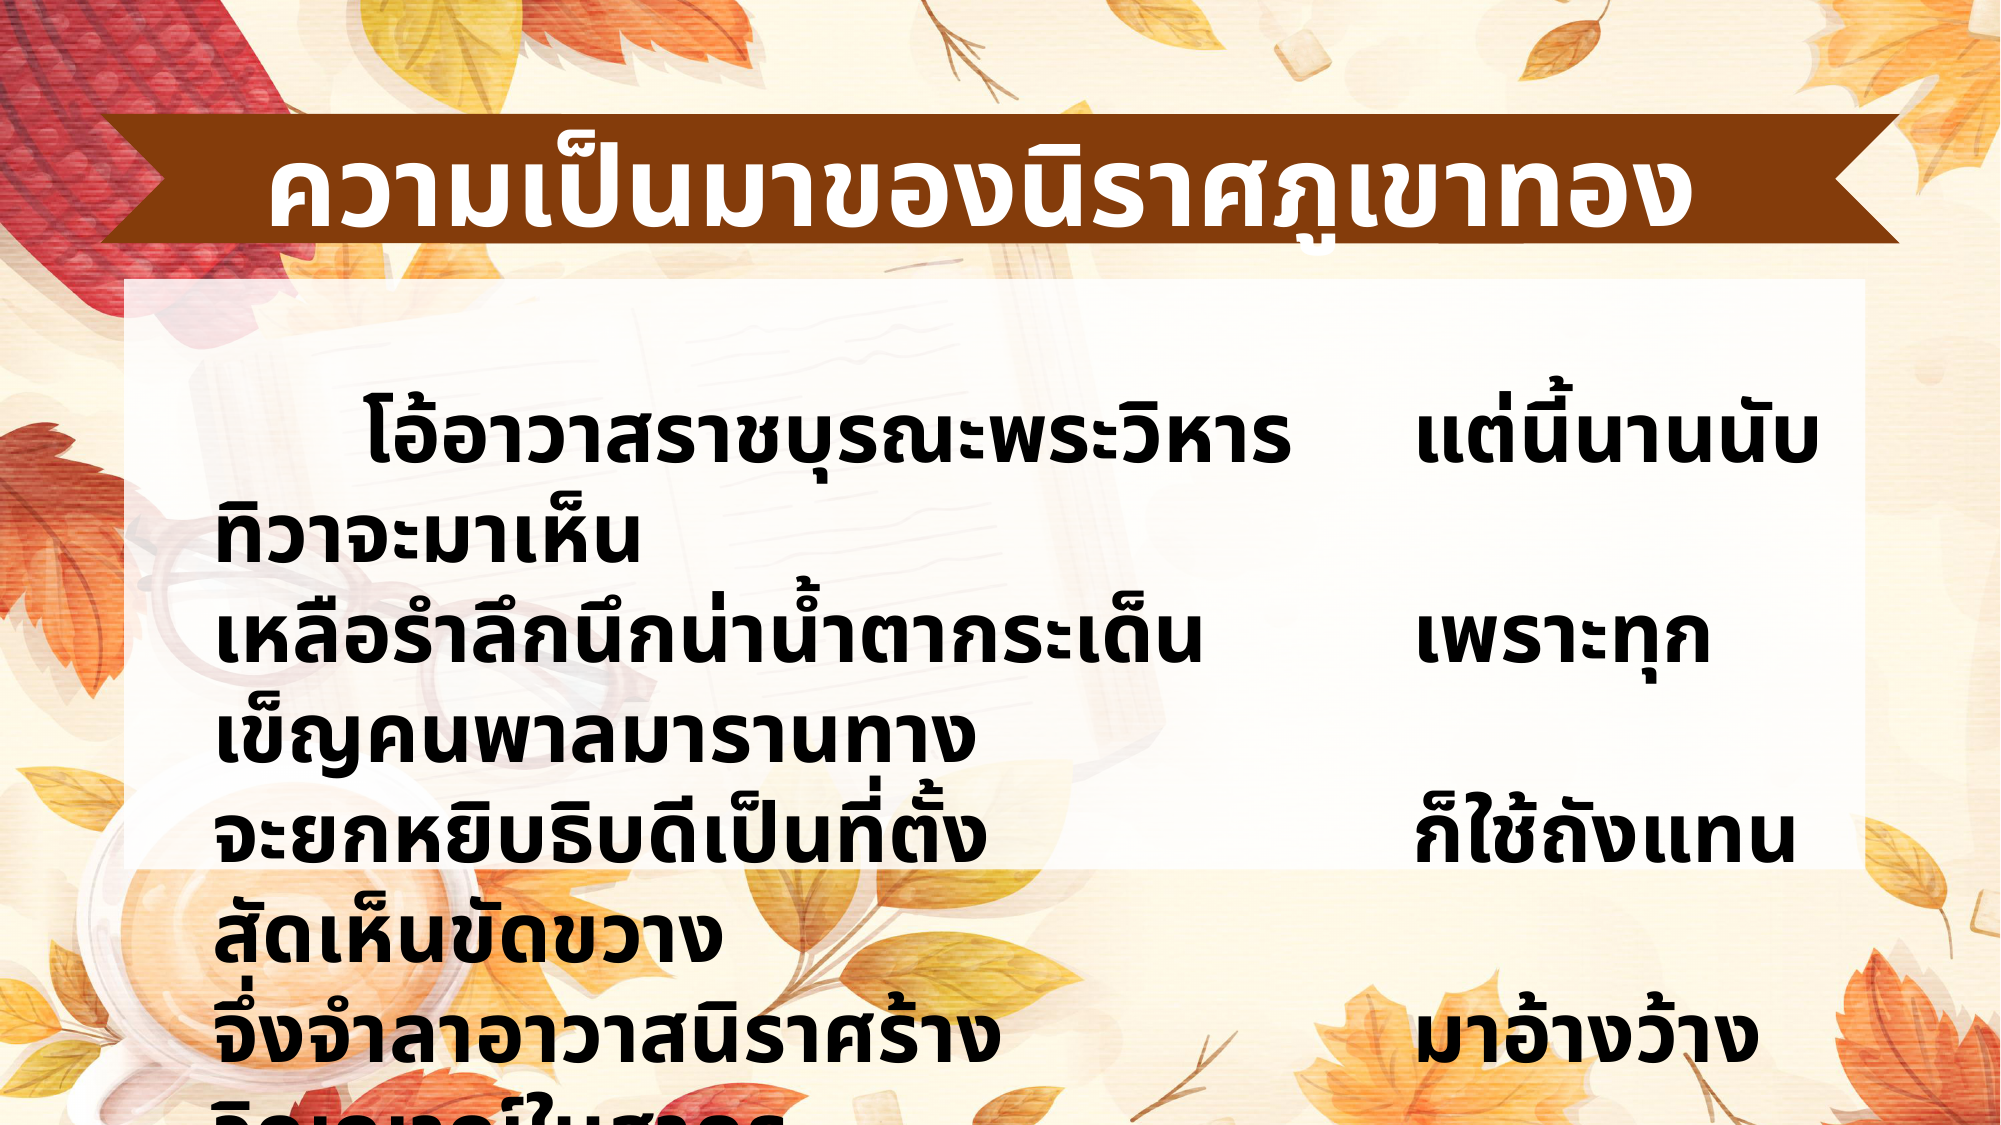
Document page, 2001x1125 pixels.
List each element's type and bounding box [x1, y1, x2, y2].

text_box [100, 106, 1900, 258]
text_box [124, 278, 1866, 870]
picture [0, 0, 2001, 1125]
